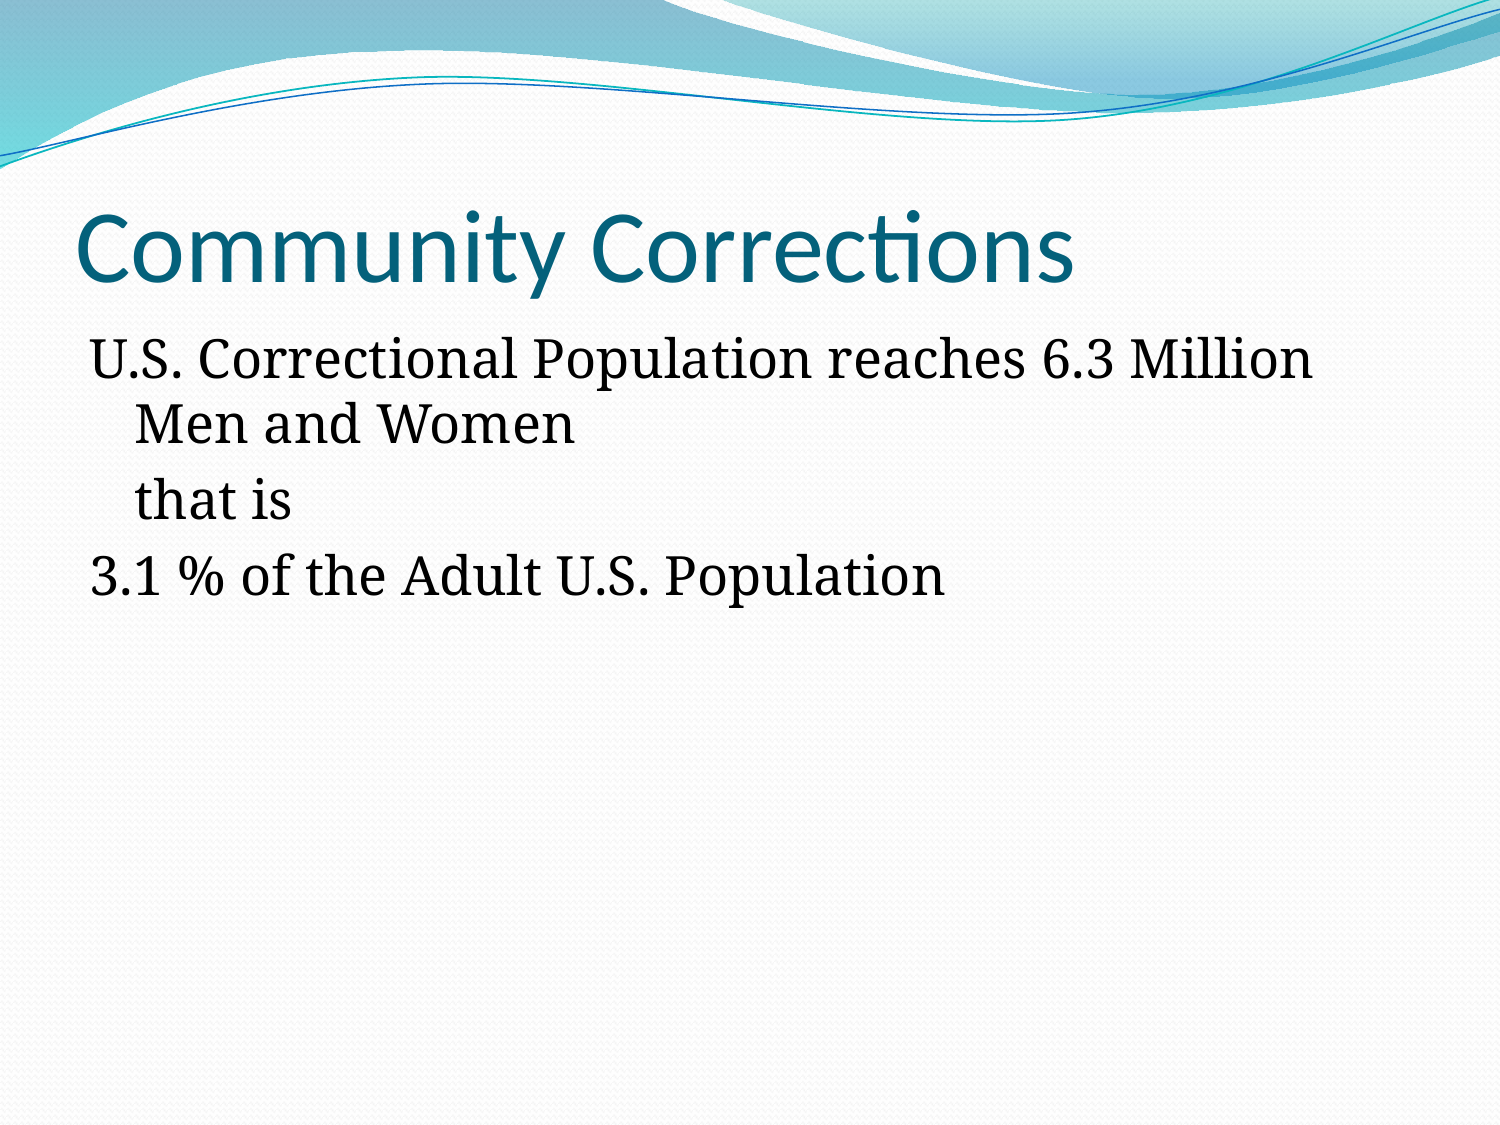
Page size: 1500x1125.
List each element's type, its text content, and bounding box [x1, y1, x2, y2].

list U.S. Correctional Population reaches 6.3 Million Men and Women that is 3.1 % of the Adult U.S. Population [75, 317, 1425, 1038]
title Community Corrections [75, 115, 1425, 303]
